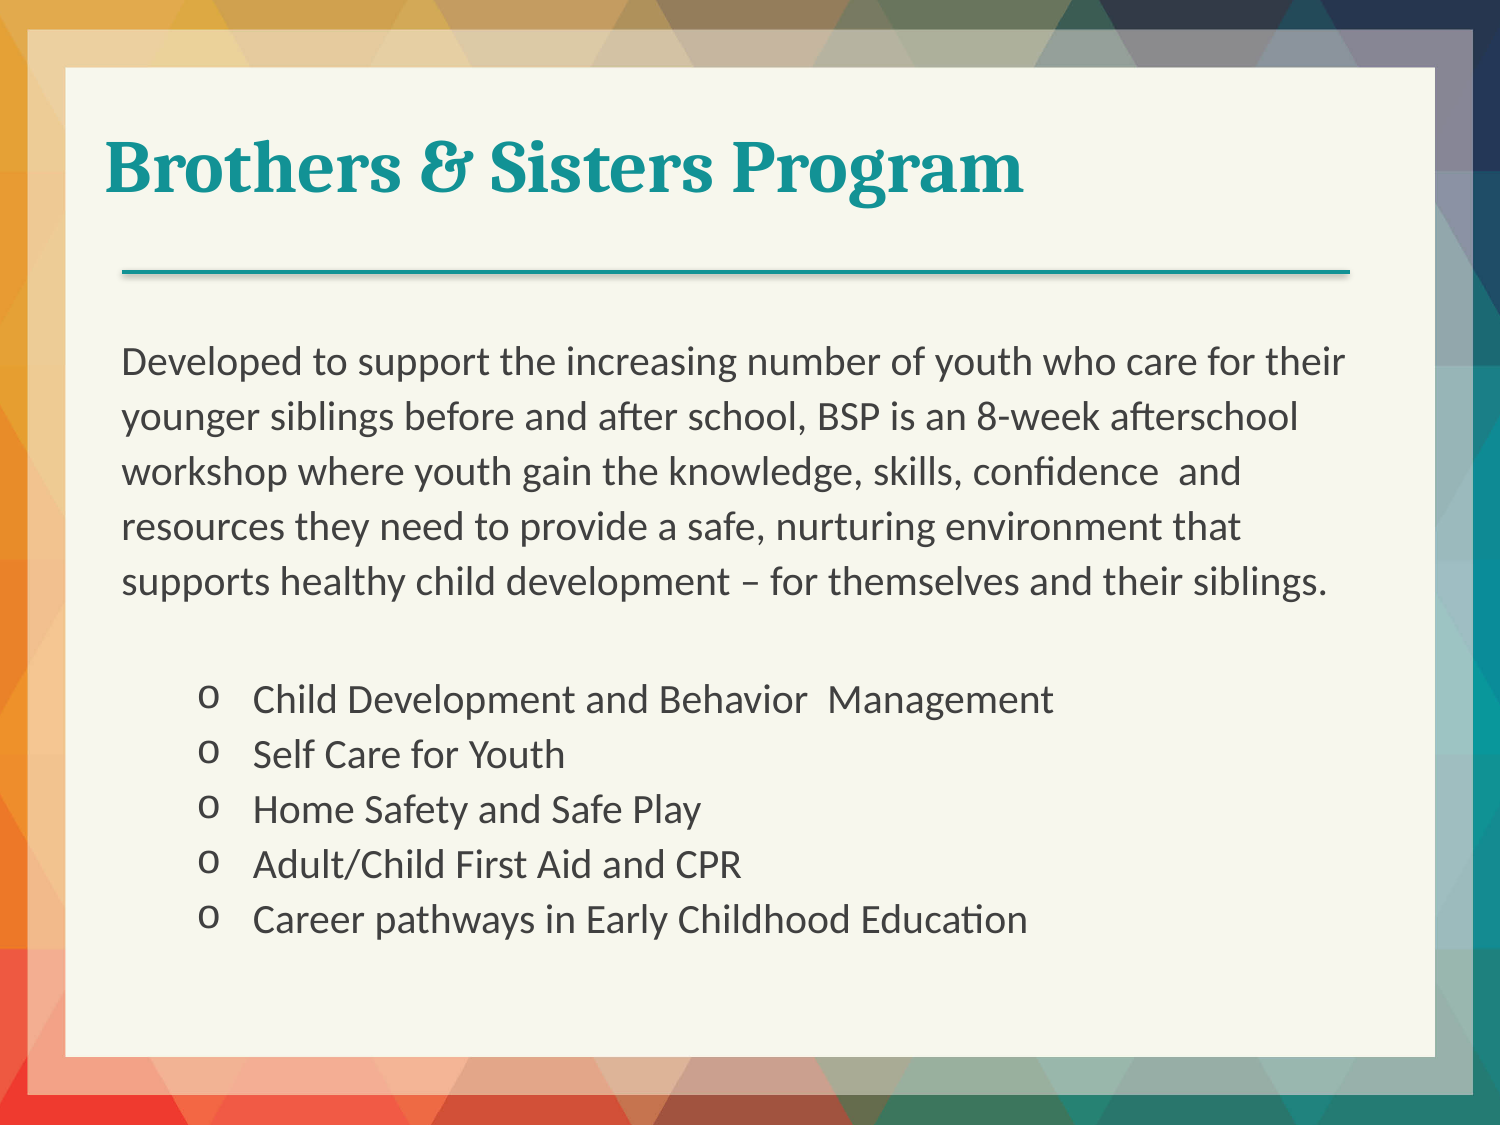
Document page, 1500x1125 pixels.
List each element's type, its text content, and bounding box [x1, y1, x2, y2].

text_box Brothers & Sisters Program [89, 110, 1500, 215]
picture [0, 0, 1500, 1125]
text_box Developed to support the increasing number of youth who care for their younger siblings before and after school, BSP is an 8-week afterschool workshop where youth gain the knowledge, skills, confidence and resources they need to provide a safe, nurturing environment that supports healthy child development – for themselves and their siblings. Child Development and Behavior Management Self Care for Youth Home Safety and Safe Play Adult/Child First Aid and CPR Career pathways in Early Childhood Education [106, 321, 1366, 1008]
